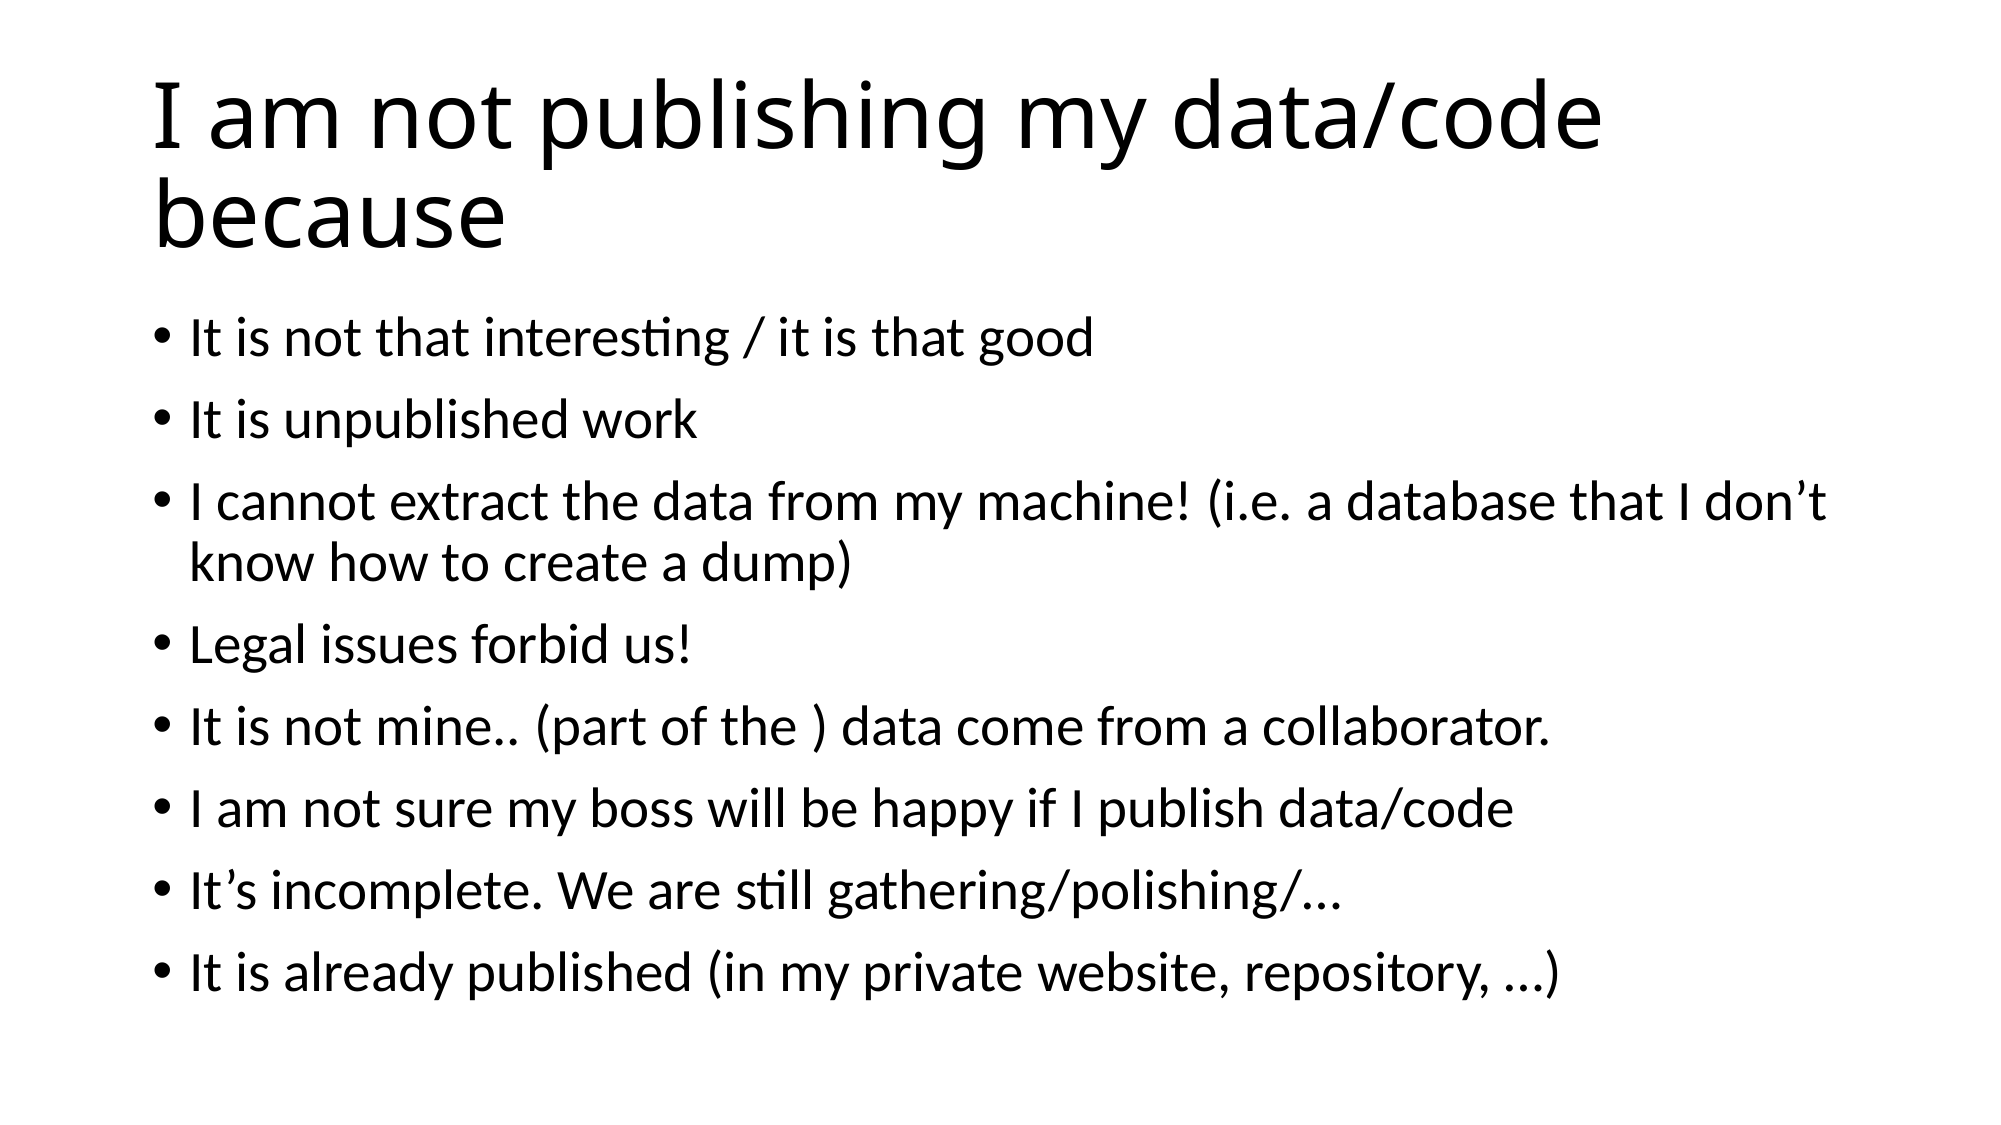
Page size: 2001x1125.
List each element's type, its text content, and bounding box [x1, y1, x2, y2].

title I am not publishing my data/code because [137, 59, 1863, 278]
list It is not that interesting / it is that good It is unpublished work I cannot extract the data from my machine! (i.e. a database that I don’t know how to create a dump) Legal issues forbid us! It is not mine.. (part of the ) data come from a collaborator. I am not sure my boss will be happy if I publish data/code It’s incomplete. We are still gathering/polishing/… It is already published (in my private website, repository, …) [137, 299, 1863, 1014]
